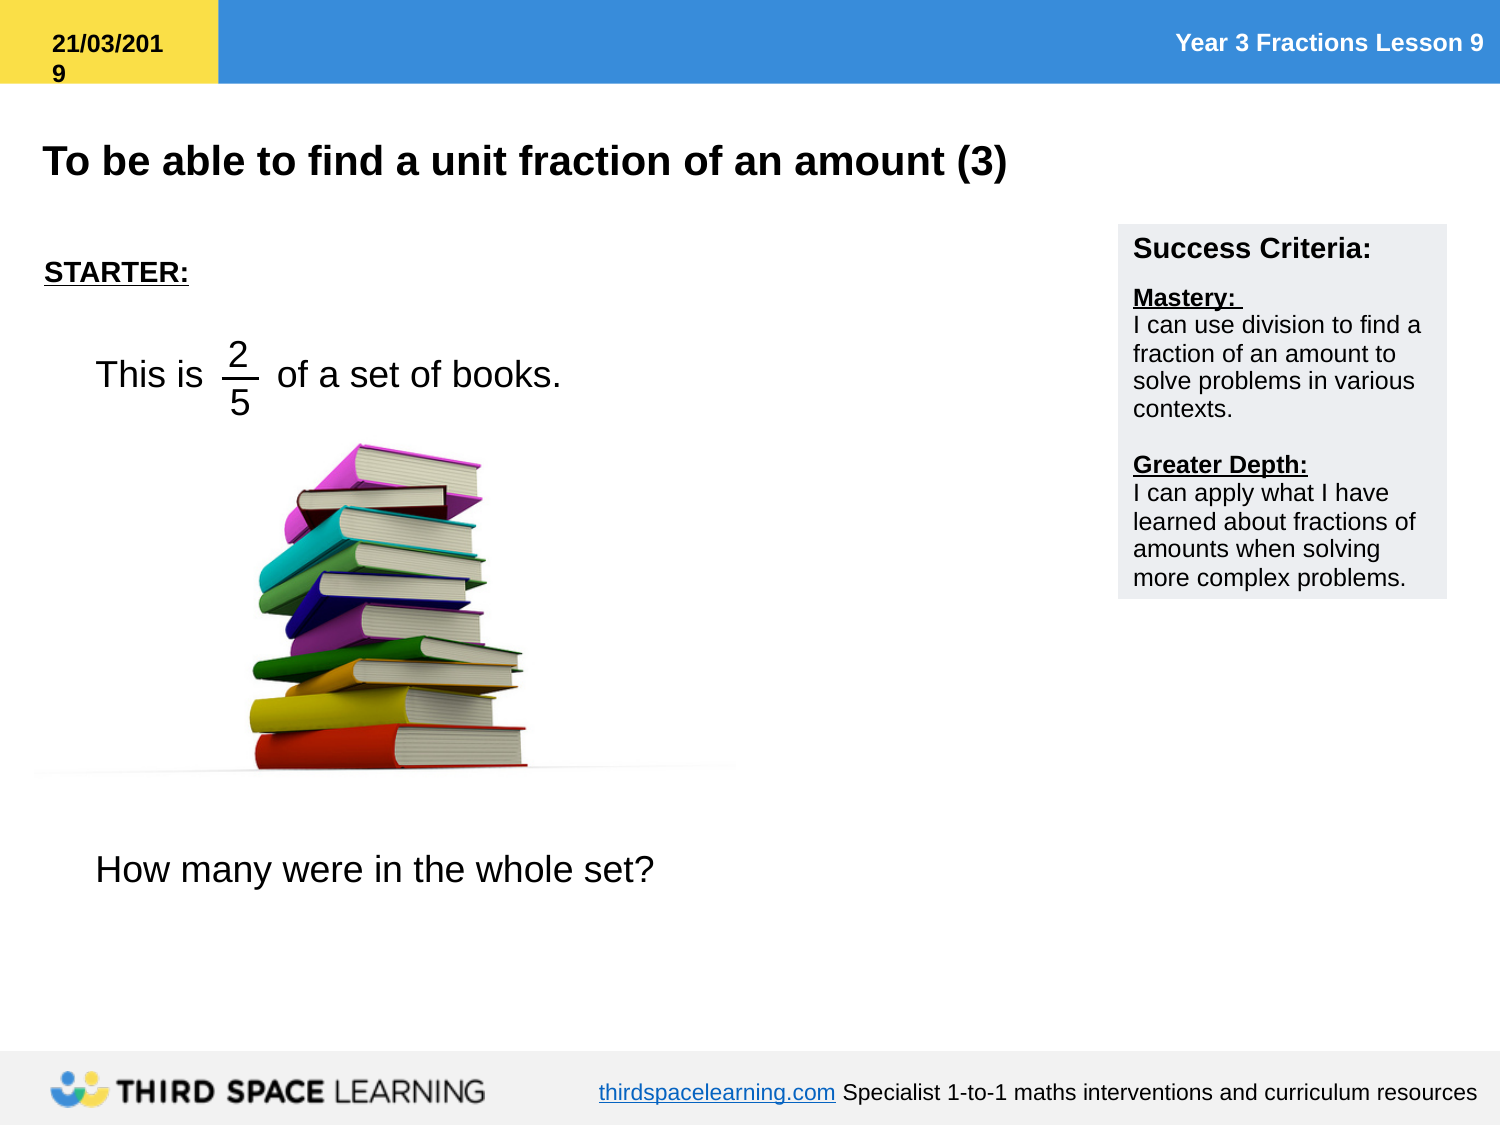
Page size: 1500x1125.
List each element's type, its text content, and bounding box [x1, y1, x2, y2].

picture [34, 426, 736, 821]
text_box 5 [214, 370, 267, 425]
text_box STARTER: [29, 246, 206, 297]
text_box This is of a set of books. How many were in the whole set? [265, 342, 677, 425]
text_box This is of a set of books. How many were in the whole set? [80, 830, 677, 903]
text_box This is of a set of books. How many were in the whole set? [80, 342, 214, 425]
text_box 2 [212, 322, 265, 383]
picture [50, 1071, 485, 1108]
